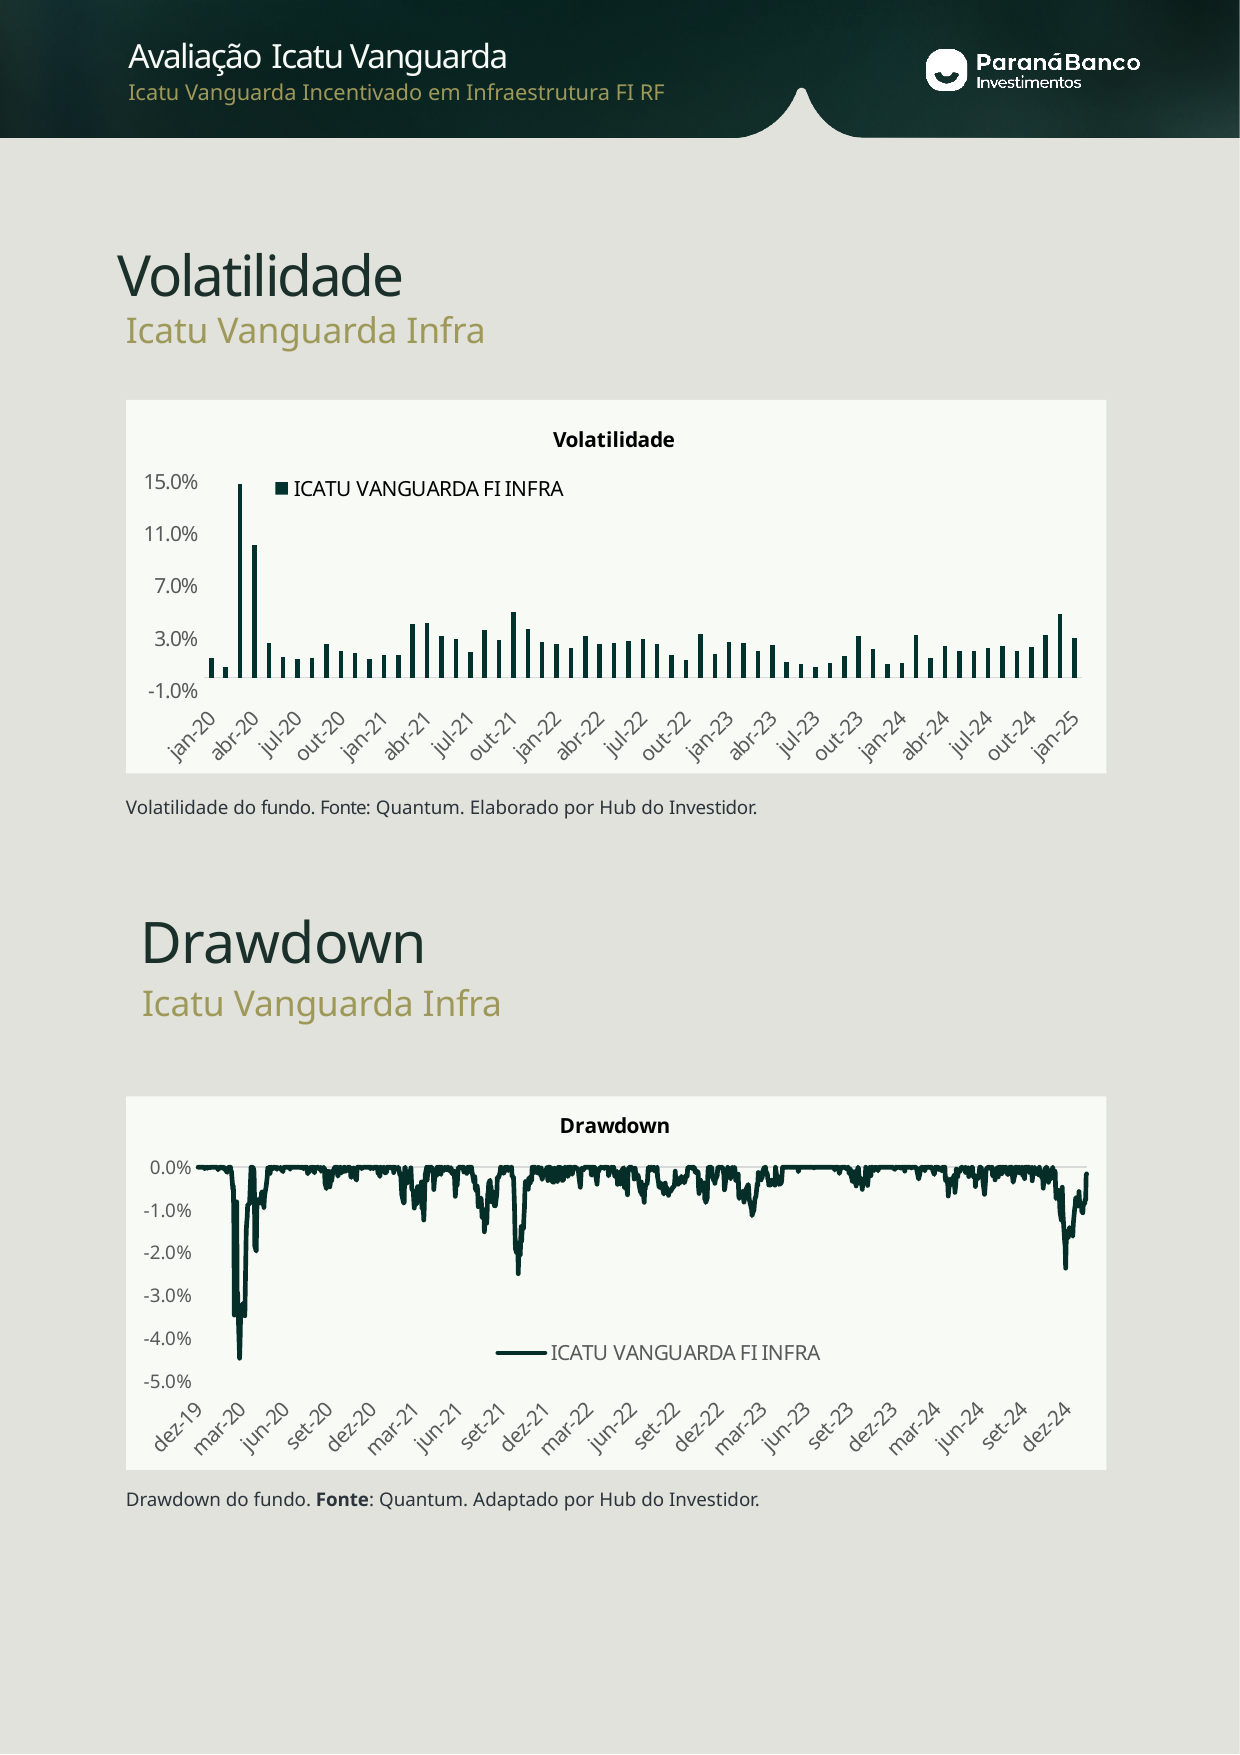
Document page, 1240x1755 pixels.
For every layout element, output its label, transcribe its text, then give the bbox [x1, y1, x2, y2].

text_box Drawdown [123, 898, 744, 982]
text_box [0, 0, 1240, 139]
text_box Volatilidade [102, 232, 723, 315]
chart [123, 1089, 1108, 1471]
text_box [126, 399, 1107, 774]
text_box Volatilidade do fundo. Fonte: Quantum. Elaborado por Hub do Investidor. [123, 793, 835, 819]
chart [123, 403, 1105, 777]
text_box Drawdown do fundo. Fonte: Quantum. Adaptado por Hub do Investidor. [123, 1485, 856, 1510]
text_box Icatu Vanguarda Infra [123, 315, 532, 351]
text_box Icatu Vanguarda Infra [139, 982, 561, 1024]
